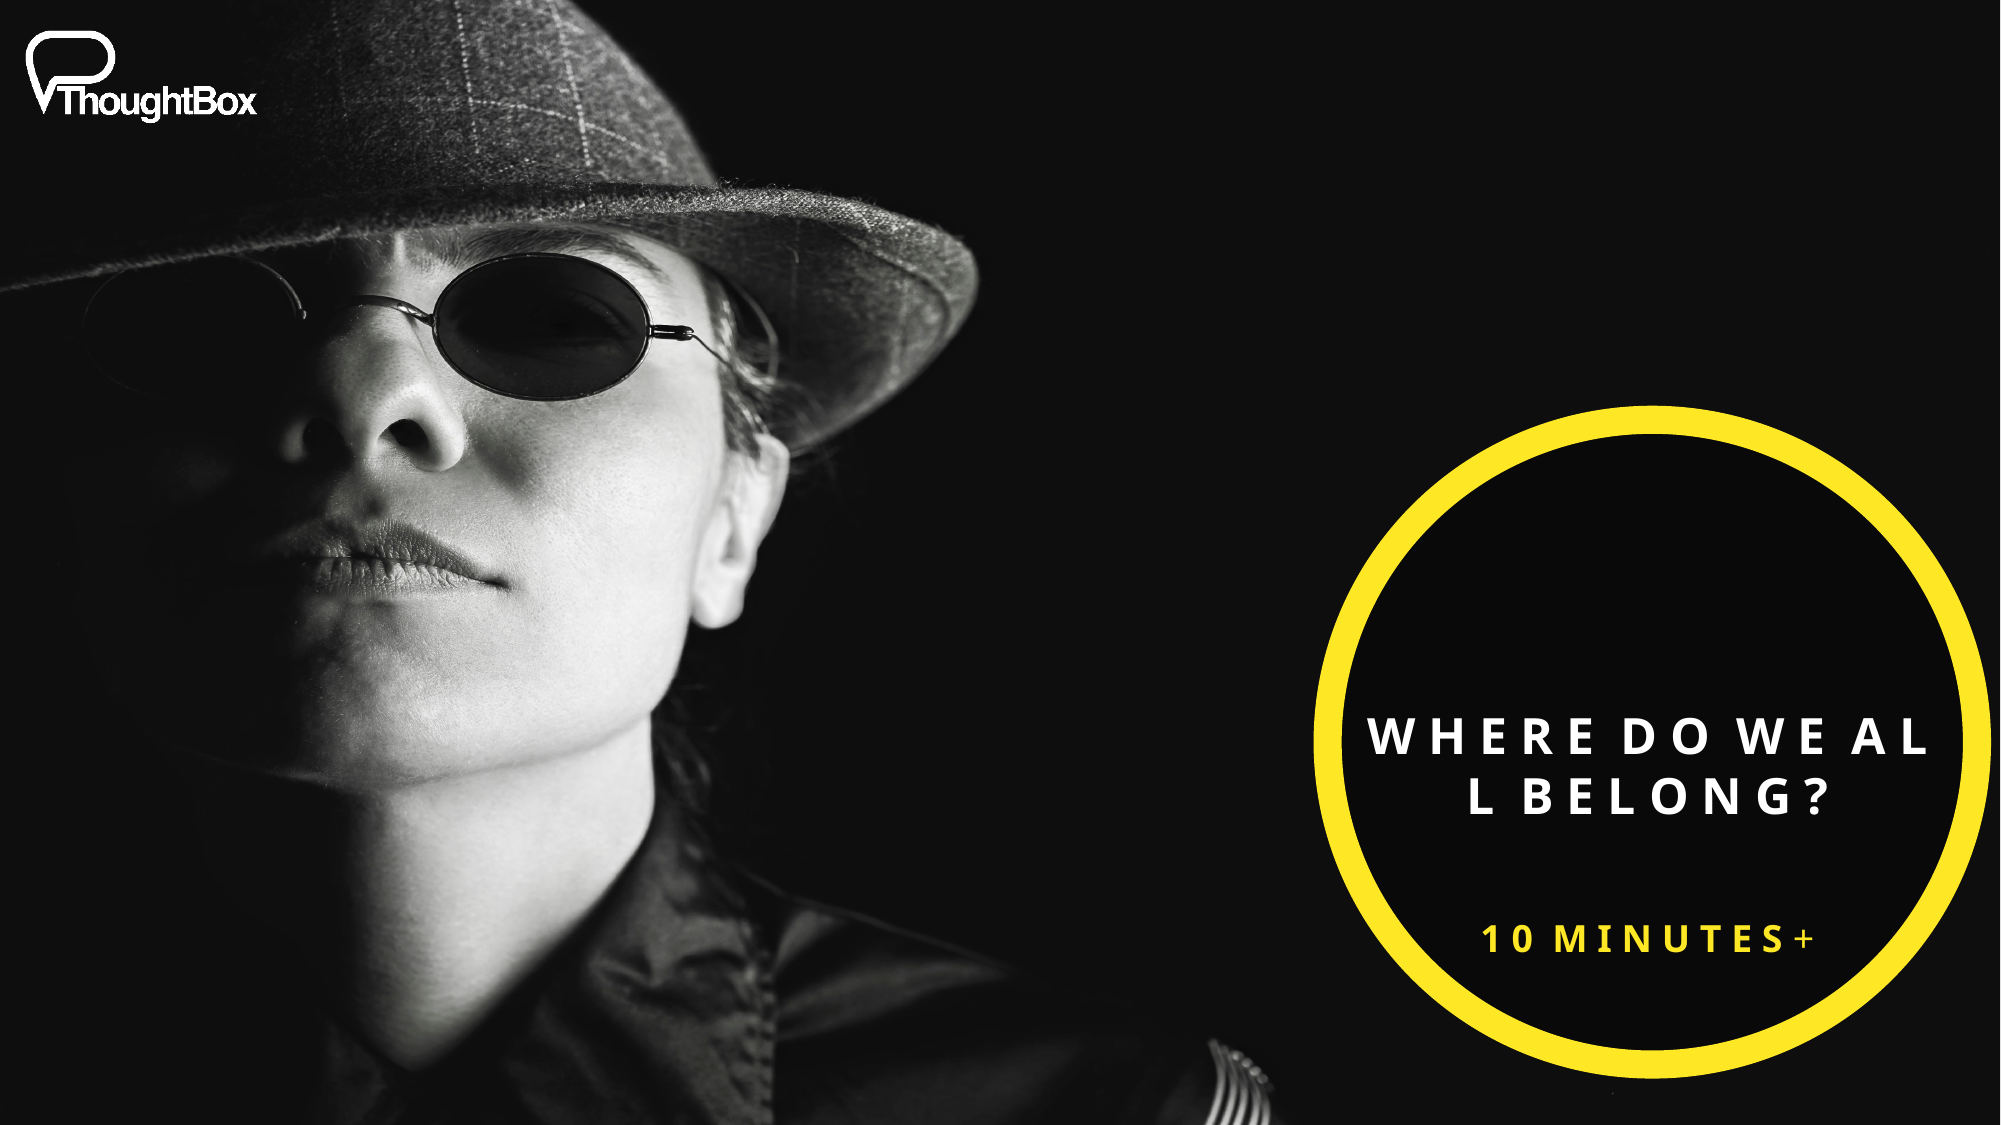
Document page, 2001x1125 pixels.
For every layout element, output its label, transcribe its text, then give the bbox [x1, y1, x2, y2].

picture [0, 0, 2001, 1125]
text_box W H E R E D O W E A L L B E L O N G ? 1 0 M I N U T E S + [1339, 697, 1956, 968]
text_box [1326, 418, 1979, 860]
text_box [1419, 968, 1886, 1066]
